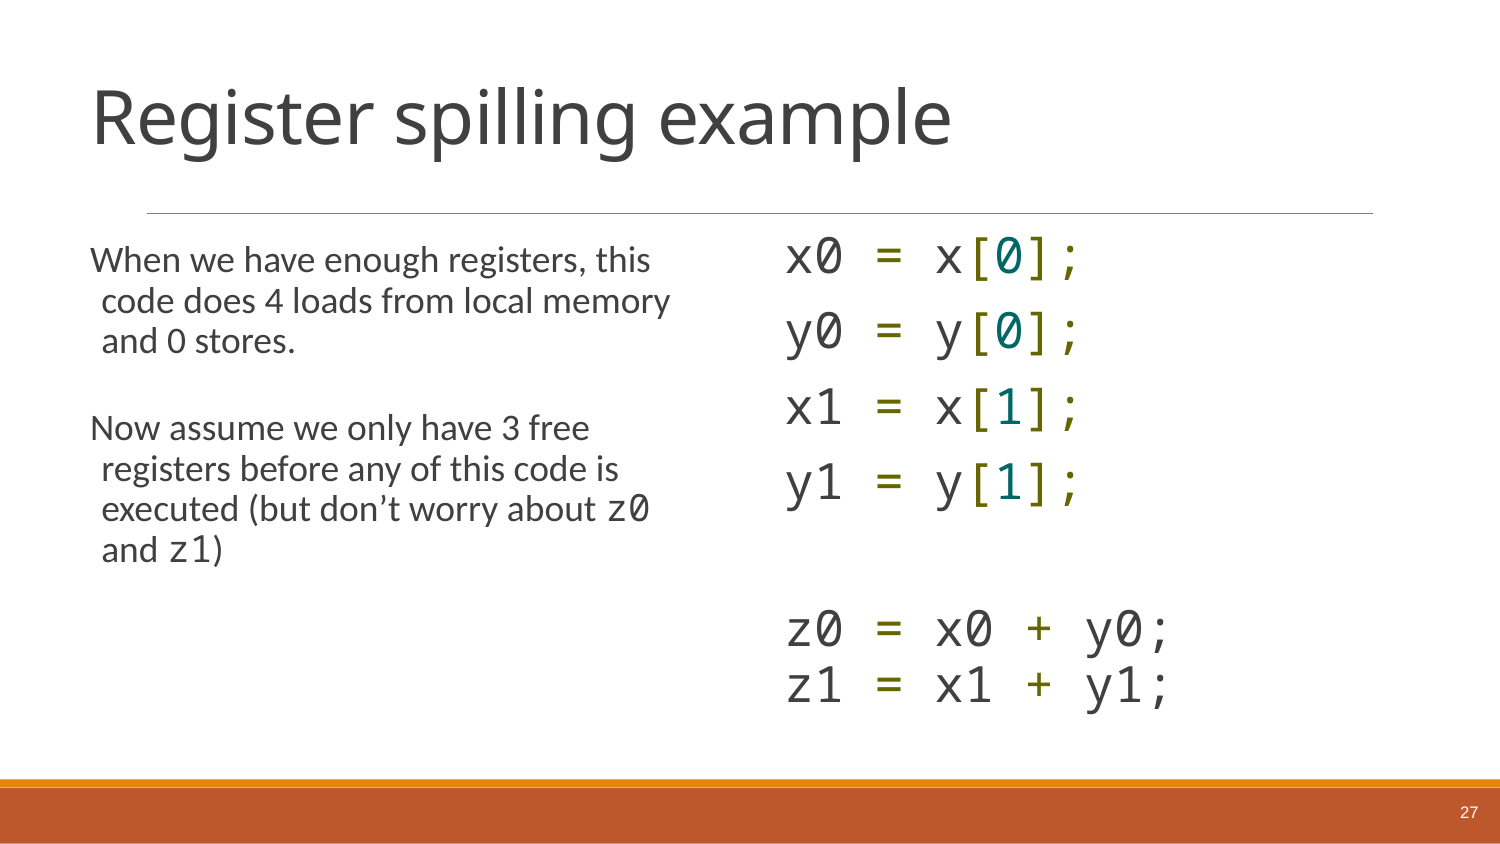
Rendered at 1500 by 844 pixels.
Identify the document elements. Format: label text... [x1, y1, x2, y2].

title Register spilling example [75, 33, 1425, 175]
list x0 = x[0]; y0 = y[0]; x1 = x[1]; y1 = y[1]; z0 = x0 + y0; z1 = x1 + y1; [769, 196, 1425, 808]
slide_number 27 [1403, 779, 1494, 844]
list When we have enough registers, this code does 4 loads from local memory and 0 stores. Now assume we only have 3 free registers before any of this code is executed (but don’t worry about z0 and z1) [75, 225, 731, 809]
